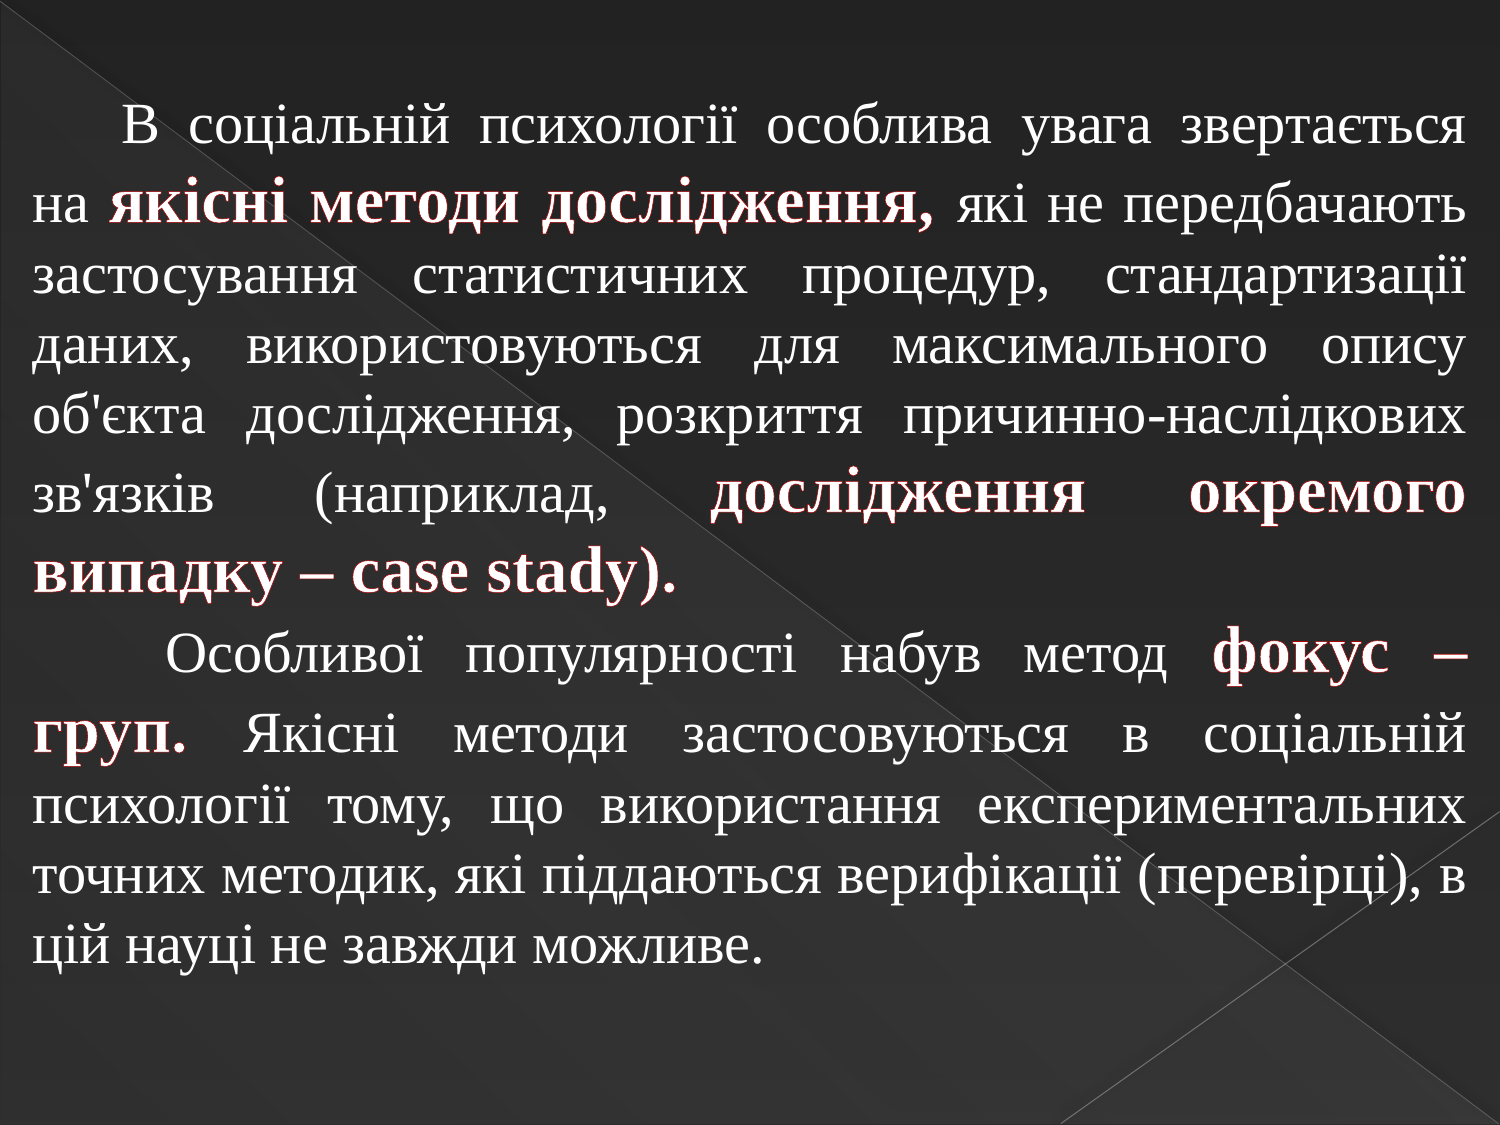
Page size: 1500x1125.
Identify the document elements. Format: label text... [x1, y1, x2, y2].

text_box В соціальній психології особлива увага звертається на якісні методи дослідження, які не передбачають застосування статистичних процедур, стандартизації даних, використовуються для максимального опису об'єкта дослідження, розкриття причинно-наслідкових зв'язків (наприклад, дослідження окремого випадку – case stady). Особливої популярності набув метод фокус – груп. Якісні методи застосовуються в соціальній психології тому, що використання експериментальних точних методик, які піддаються верифікації (перевірці), в цій науці не завжди можливе. [17, 78, 1483, 983]
